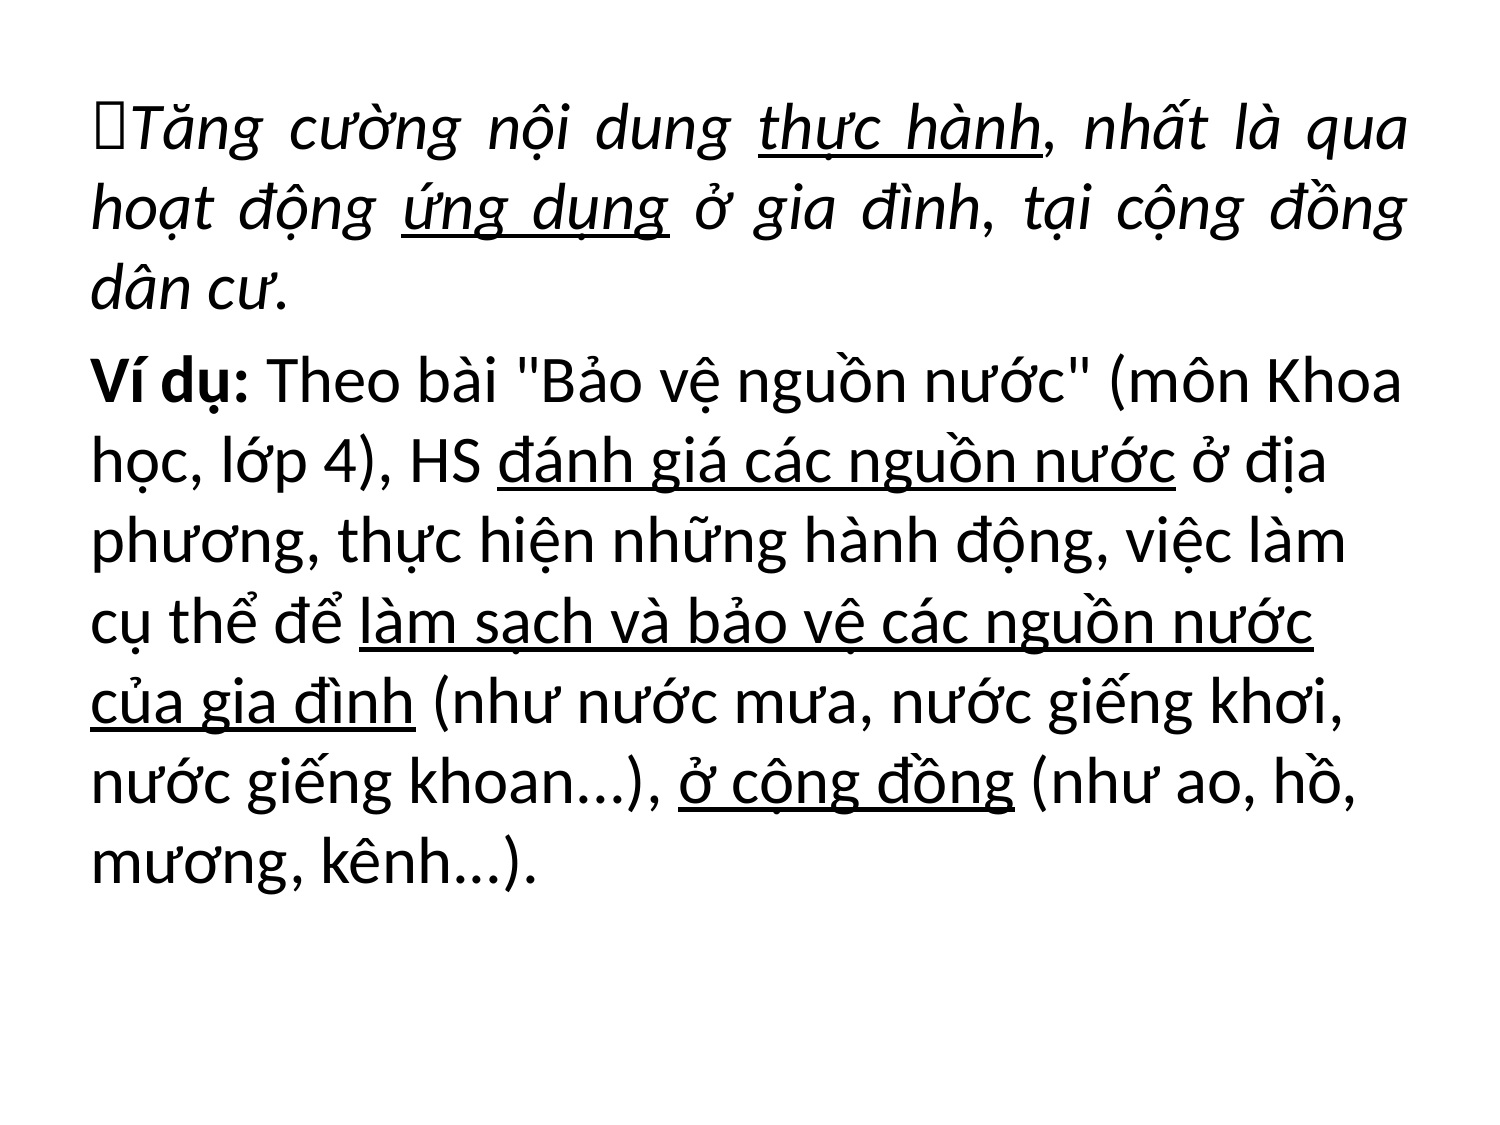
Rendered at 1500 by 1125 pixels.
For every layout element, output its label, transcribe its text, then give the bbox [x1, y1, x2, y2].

list Tăng cường nội dung thực hành, nhất là qua hoạt động ứng dụng ở gia đình, tại cộng đồng dân cư. Ví dụ: Theo bài "Bảo vệ nguồn nước" (môn Khoa học, lớp 4), HS đánh giá các nguồn nước ở địa phương, thực hiện những hành động, việc làm cụ thể để làm sạch và bảo vệ các nguồn nước của gia đình (như nước mưa, nước giếng khơi, nước giếng khoan...), ở cộng đồng (như ao, hồ, mương, kênh...). [75, 75, 1425, 1005]
